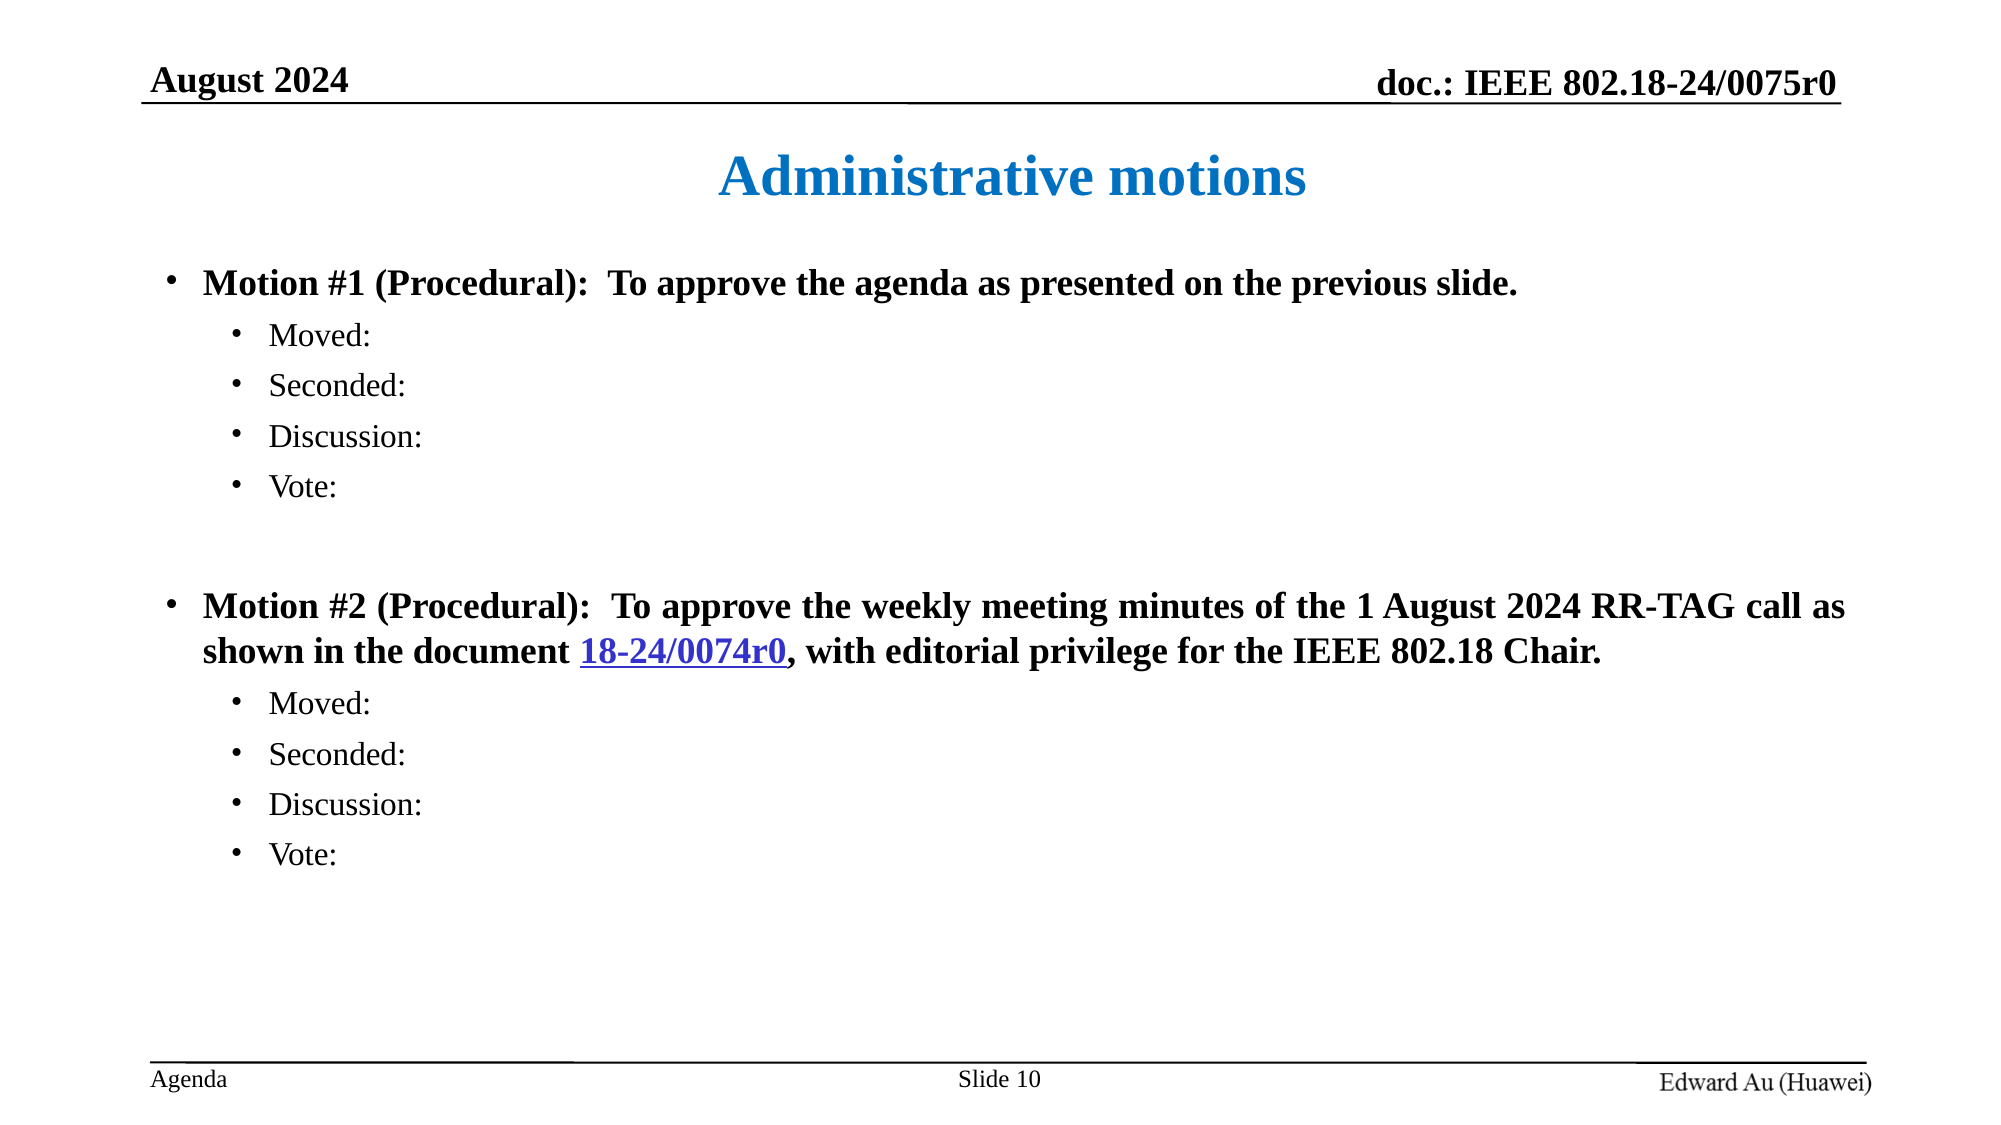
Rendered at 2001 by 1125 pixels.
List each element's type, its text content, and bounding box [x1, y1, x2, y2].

slide_number Slide 10 [933, 1061, 1067, 1123]
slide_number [149, 54, 651, 101]
picture [1174, 1058, 1887, 1113]
list Motion #1 (Procedural): To approve the agenda as presented on the previous slide. Moved: Seconded: Discussion: Vote: Motion #2 (Procedural): To approve the weekly meeting minutes of the 1 August 2024 RR-TAG call as shown in the document 18-24/0074r0, with editorial privilege for the IEEE 802.18 Chair. Moved: Seconded: Discussion: Vote: [149, 250, 1882, 926]
title Administrative motions [162, 99, 1864, 246]
